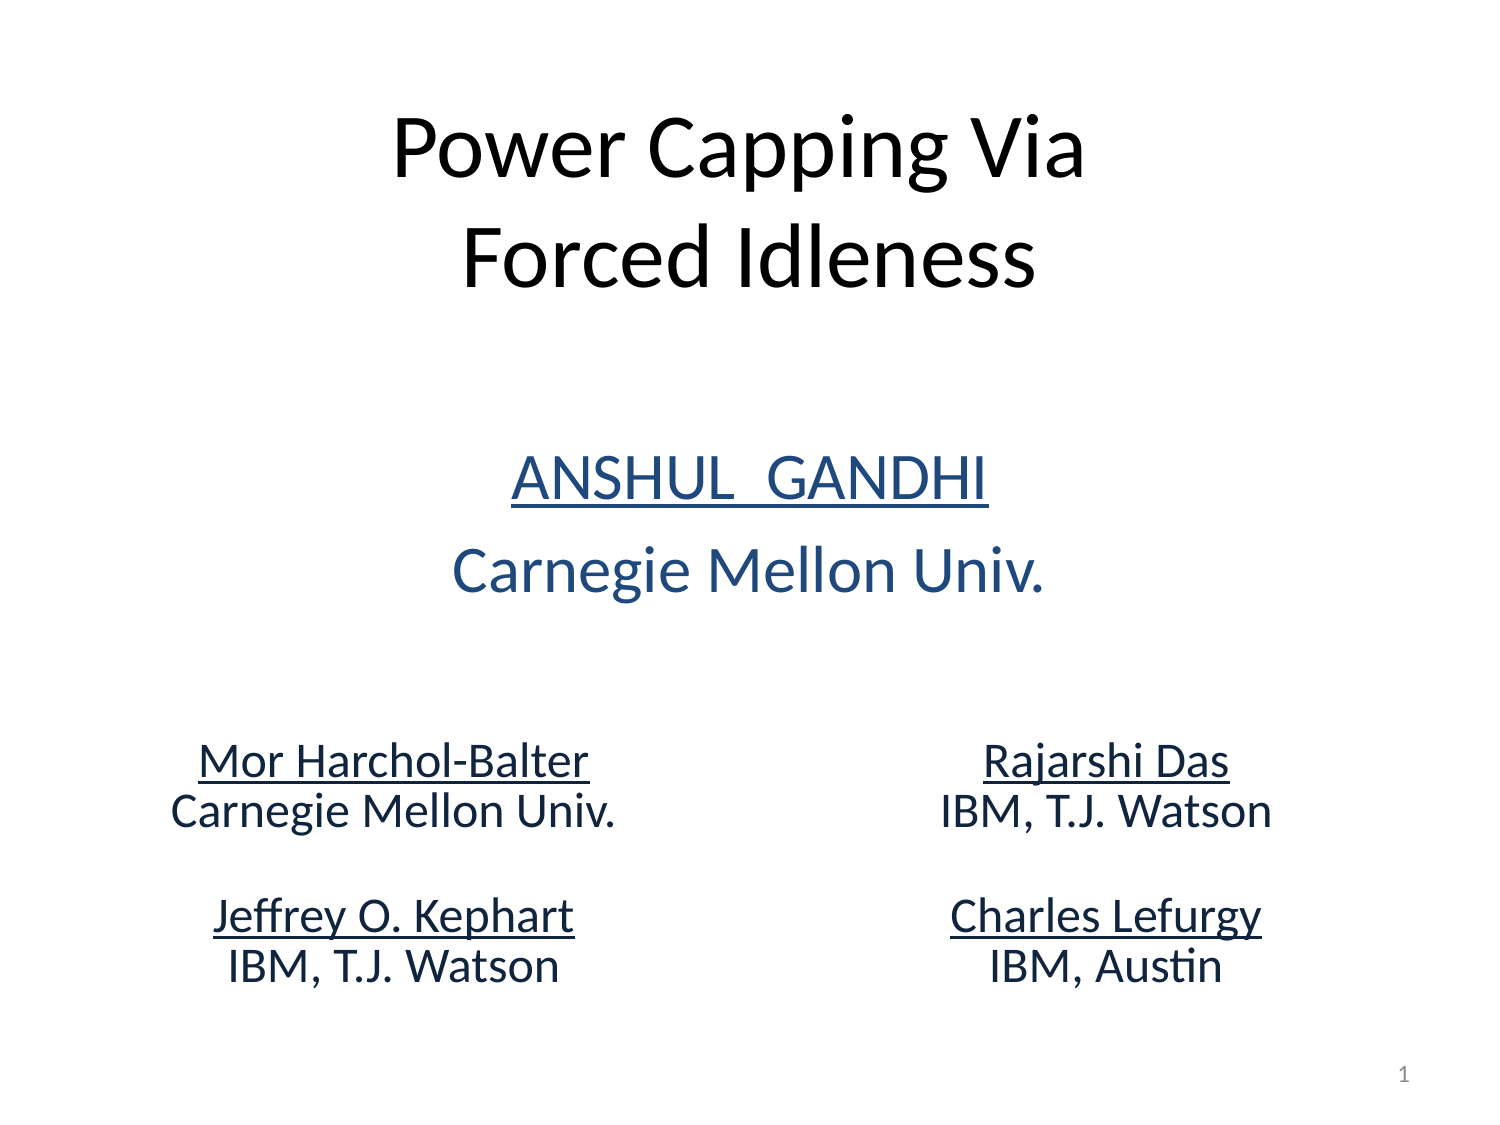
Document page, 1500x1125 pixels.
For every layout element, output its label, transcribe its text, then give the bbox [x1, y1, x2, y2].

table_header Mor Harchol-Balter Carnegie Mellon Univ. [38, 733, 749, 885]
table_cell Jeffrey O. Kephart IBM, T.J. Watson [38, 891, 749, 1112]
table_header Rajarshi Das IBM, T.J. Watson [751, 733, 1462, 885]
table_cell Charles Lefurgy IBM, Austin [751, 891, 1462, 1112]
slide_number 1 [1074, 1042, 1425, 1103]
subtitle ANSHUL GANDHI Carnegie Mellon Univ. [225, 425, 1275, 713]
title Power Capping Via Forced Idleness [112, 75, 1388, 317]
